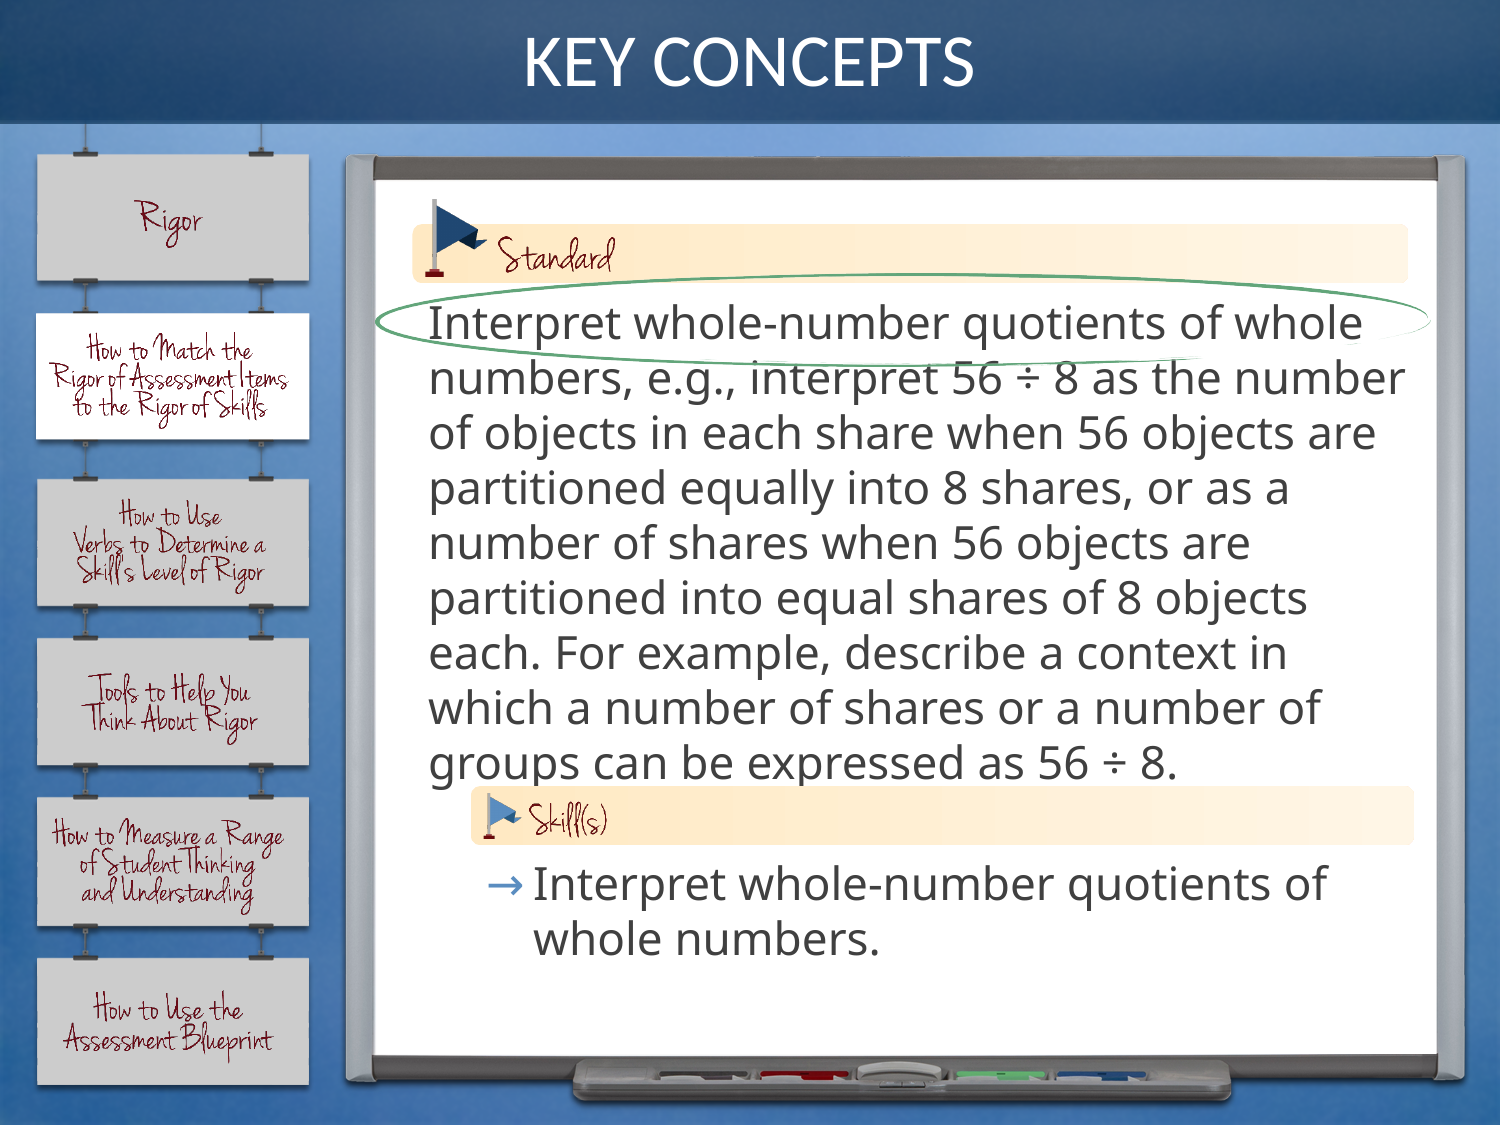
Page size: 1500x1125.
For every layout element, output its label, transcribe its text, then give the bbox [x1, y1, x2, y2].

picture [0, 124, 1500, 1125]
text_box Interpret whole-number quotients of whole numbers, e.g., interpret 56 ÷ 8 as the number of objects in each share when 56 objects are partitioned equally into 8 shares, or as a number of shares when 56 objects are partitioned into equal shares of 8 objects each. For example, describe a context in which a number of shares or a number of groups can be expressed as 56 ÷ 8. [413, 286, 1437, 796]
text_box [470, 785, 1436, 974]
title KEY CONCEPTS [0, 1, 1500, 124]
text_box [412, 199, 1409, 273]
